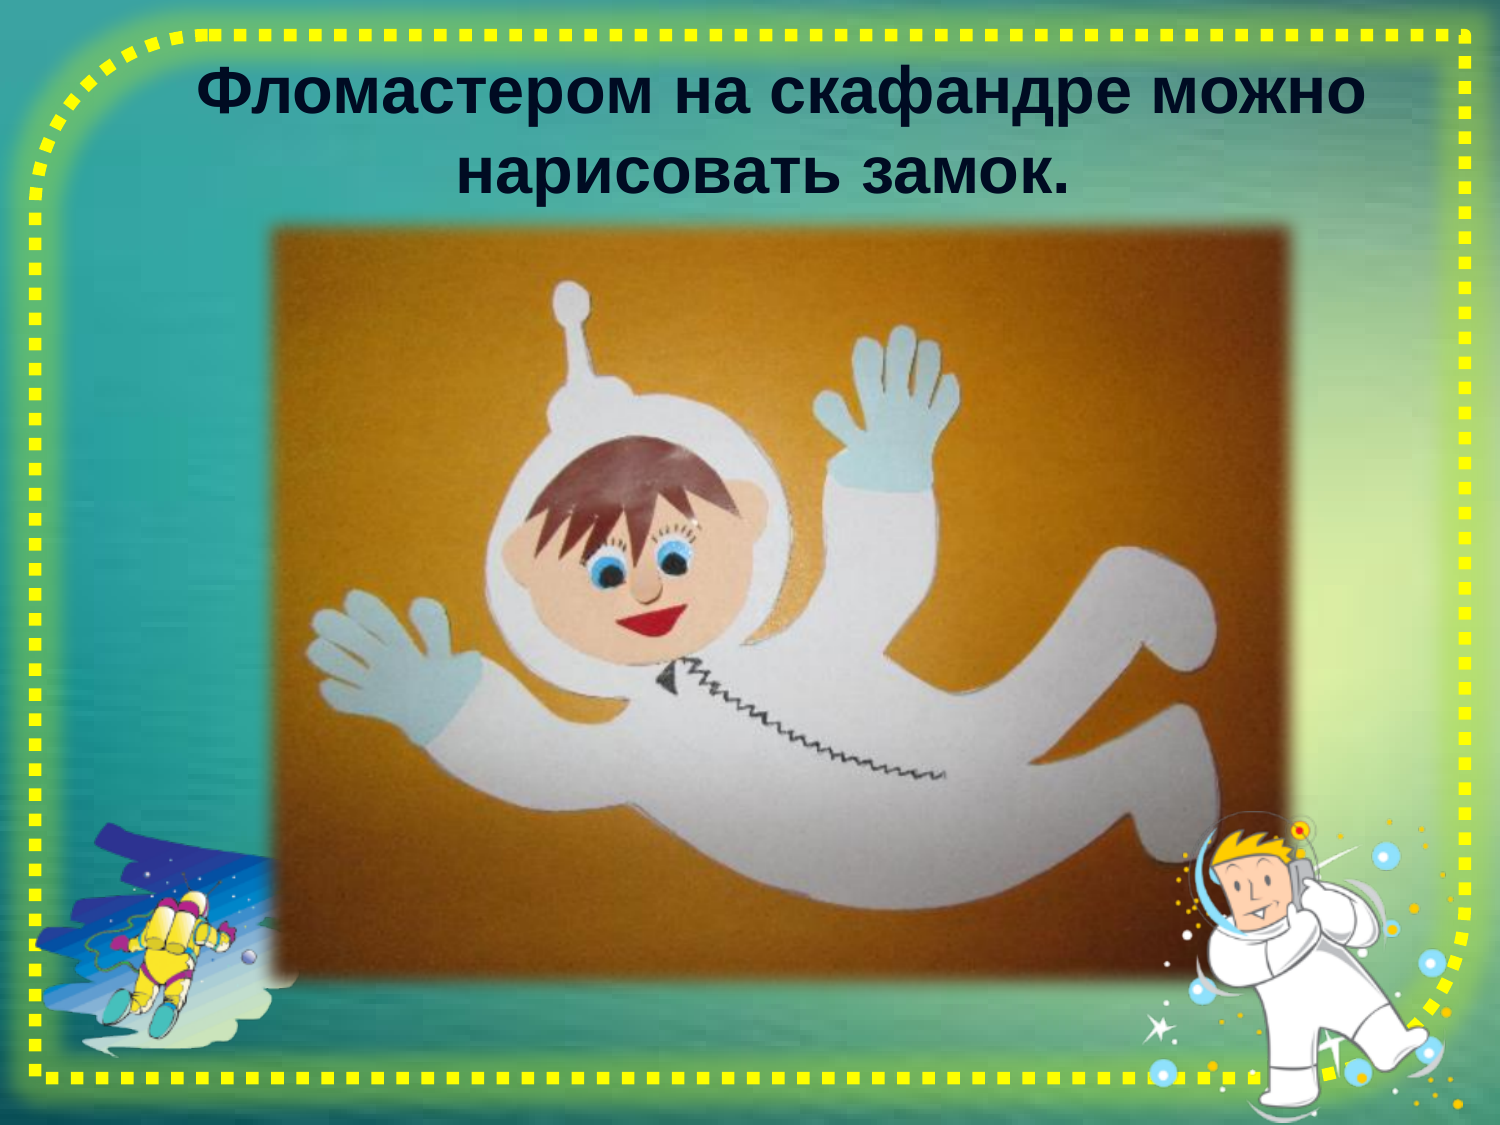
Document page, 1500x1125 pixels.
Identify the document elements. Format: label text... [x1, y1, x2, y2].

title Фломастером на скафандре можно нарисовать замок. [88, 66, 1439, 268]
picture [0, 0, 1500, 1125]
